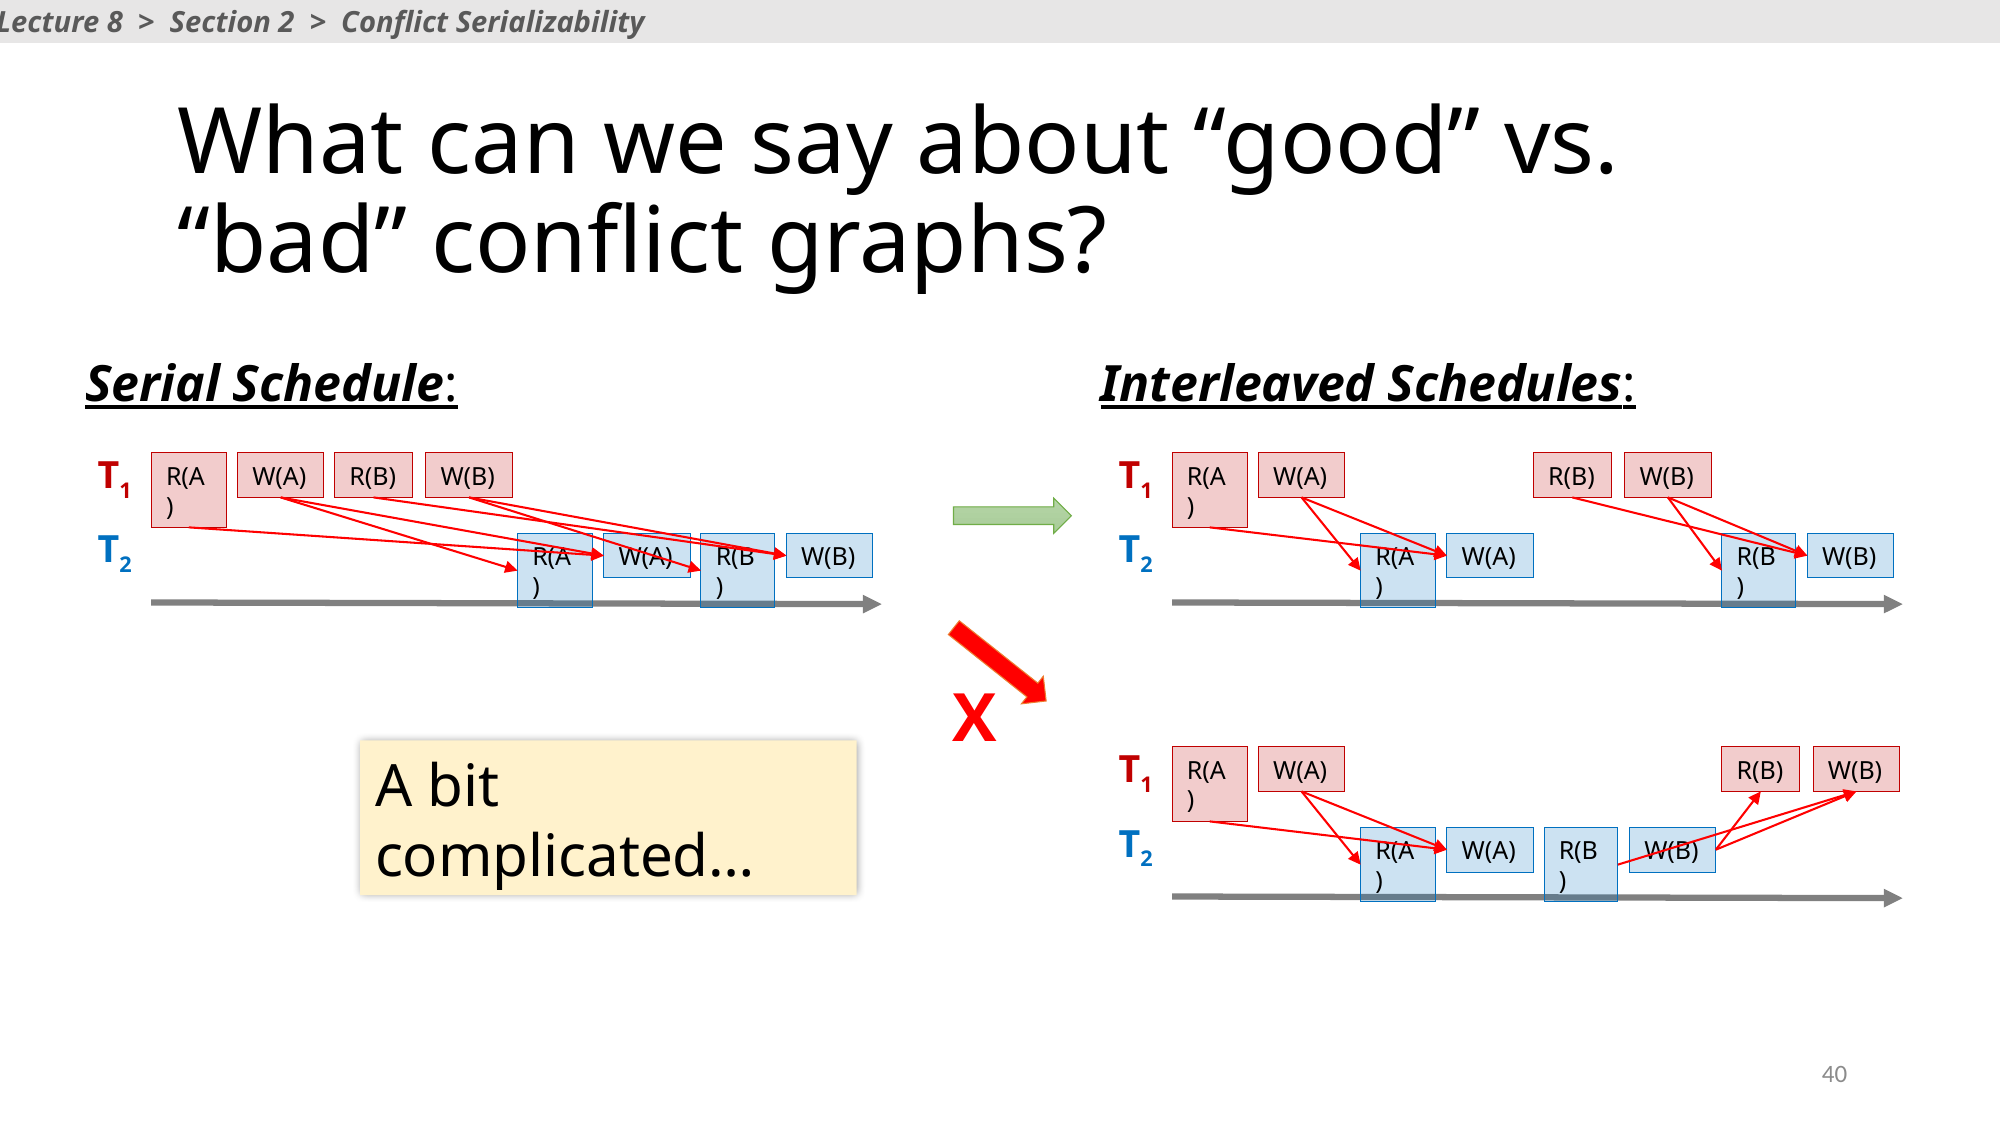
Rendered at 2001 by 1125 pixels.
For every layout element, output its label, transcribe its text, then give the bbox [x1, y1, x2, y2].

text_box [1301, 792, 1447, 851]
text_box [1209, 792, 1301, 851]
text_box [280, 498, 373, 556]
text_box A bit complicated… [360, 740, 857, 896]
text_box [469, 498, 787, 556]
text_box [1715, 792, 1857, 851]
text_box X [937, 667, 1012, 763]
text_box Interleaved Schedules: [1085, 344, 1651, 419]
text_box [188, 498, 280, 556]
text_box [947, 620, 1047, 705]
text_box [1617, 792, 1715, 851]
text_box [1209, 498, 1301, 556]
text_box What can we say about “good” vs. “bad” conflict graphs? [162, 84, 1888, 303]
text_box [84, 443, 882, 605]
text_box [0, 0, 2000, 47]
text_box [1105, 737, 1903, 899]
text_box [373, 498, 469, 556]
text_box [1667, 498, 1808, 556]
slide_number 40 [1412, 1042, 1863, 1103]
text_box [952, 496, 1073, 535]
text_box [1572, 498, 1667, 556]
text_box Serial Schedule: [70, 344, 473, 419]
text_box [1105, 443, 1903, 605]
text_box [1301, 498, 1447, 556]
